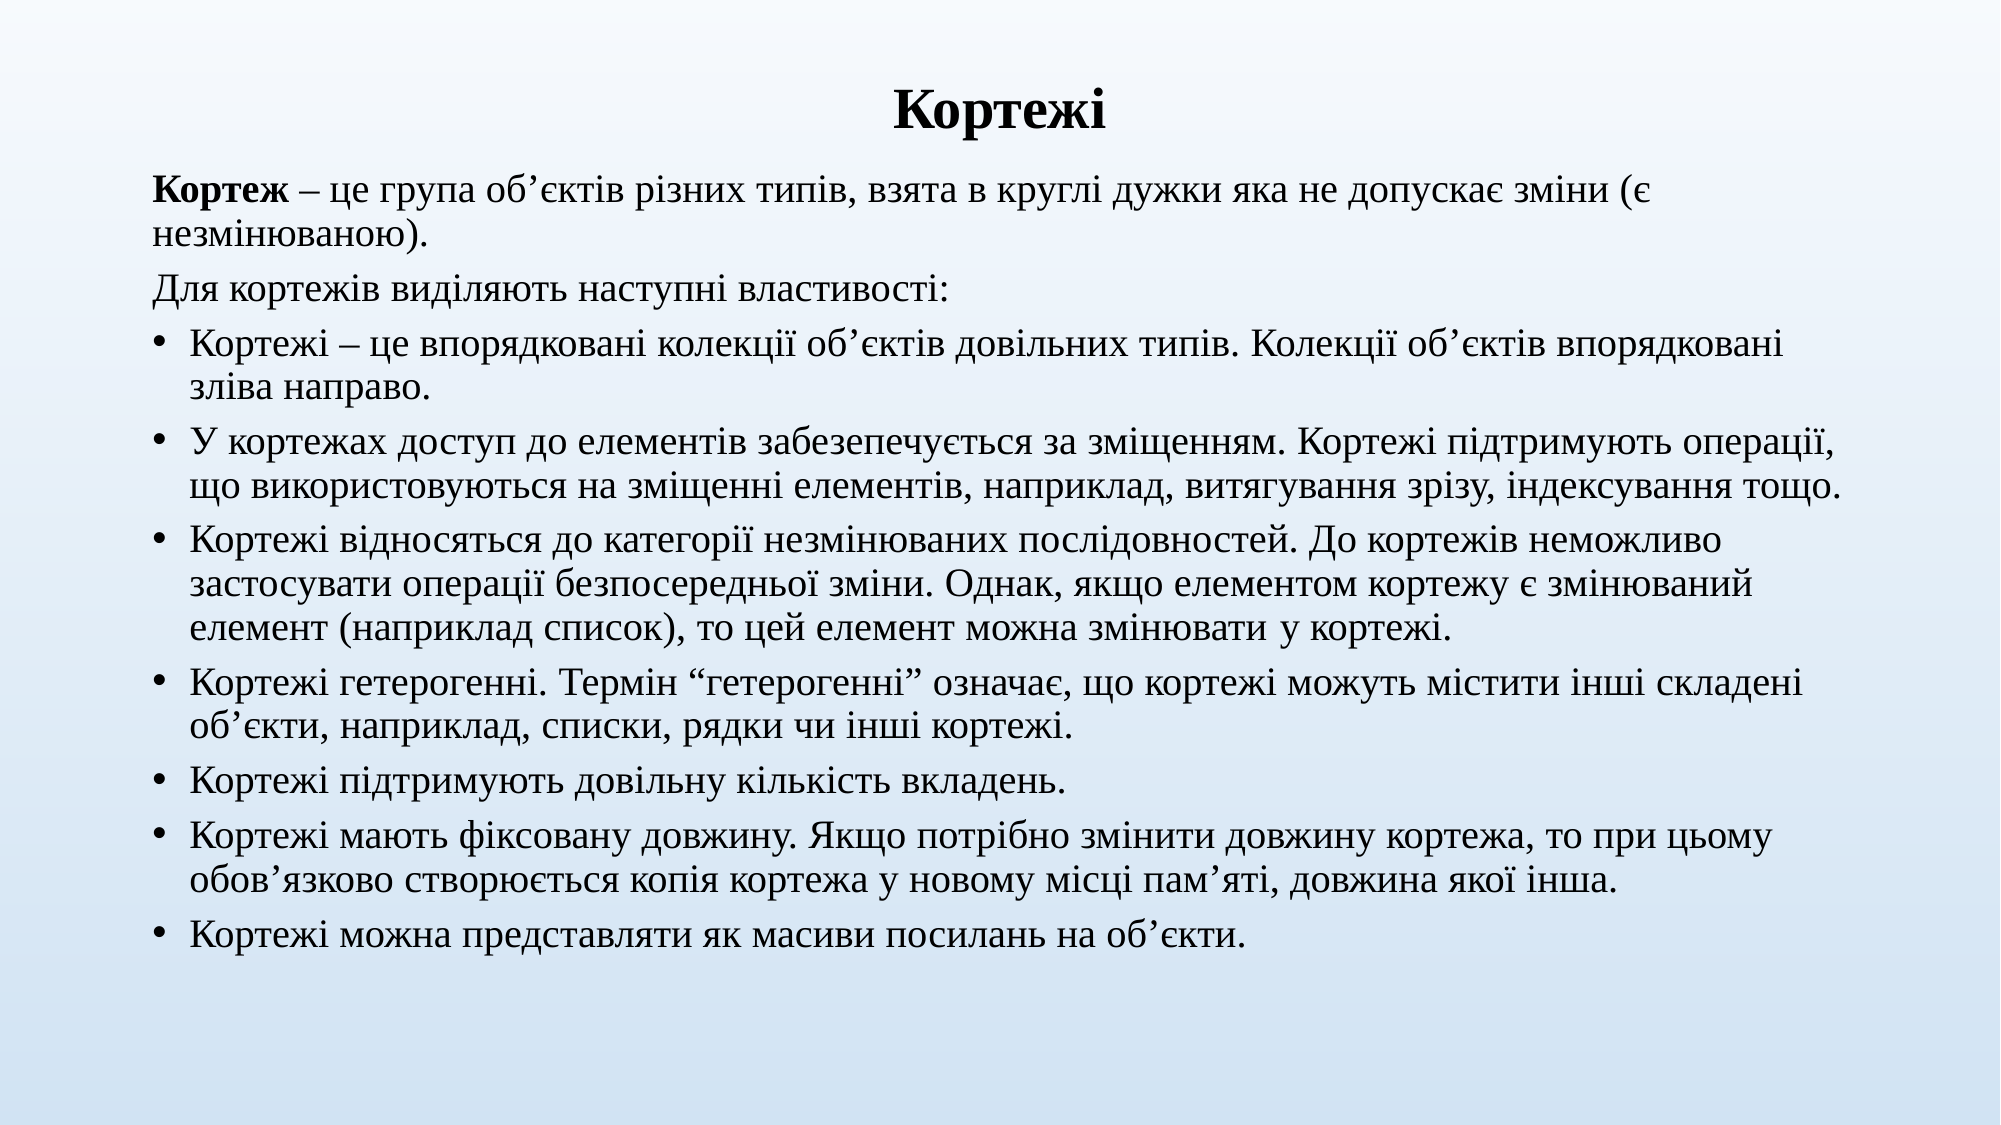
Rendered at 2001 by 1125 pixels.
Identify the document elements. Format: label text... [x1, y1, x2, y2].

list Кортеж – це група об’єктів різних типів, взята в круглі дужки яка не допускає зміни (є незмінюваною). Для кортежів виділяють наступні властивості: Кортежі – це впорядковані колекції об’єктів довільних типів. Колекції об’єктів впорядковані зліва направо. У кортежах доступ до елементів забезепечується за зміщенням. Кортежі підтримують операції, що використовуються на зміщенні елементів, наприклад, витягування зрізу, індексування тощо. Кортежі відносяться до категорії незмінюваних послідовностей. До кортежів неможливо застосувати операції безпосередньої зміни. Однак, якщо елементом кортежу є змінюваний елемент (наприклад список), то цей елемент можна змінювати у кортежі. Кортежі гетерогенні. Термін “гетерогенні” означає, що кортежі можуть містити інші складені об’єкти, наприклад, списки, рядки чи інші кортежі. Кортежі підтримують довільну кількість вкладень. Кортежі мають фіксовану довжину. Якщо потрібно змінити довжину кортежа, то при цьому обов’язково створюється копія кортежа у новому місці пам’яті, довжина якої інша. Кортежі можна представляти як масиви посилань на об’єкти. [137, 160, 1863, 1014]
title Кортежі [137, 59, 1863, 160]
